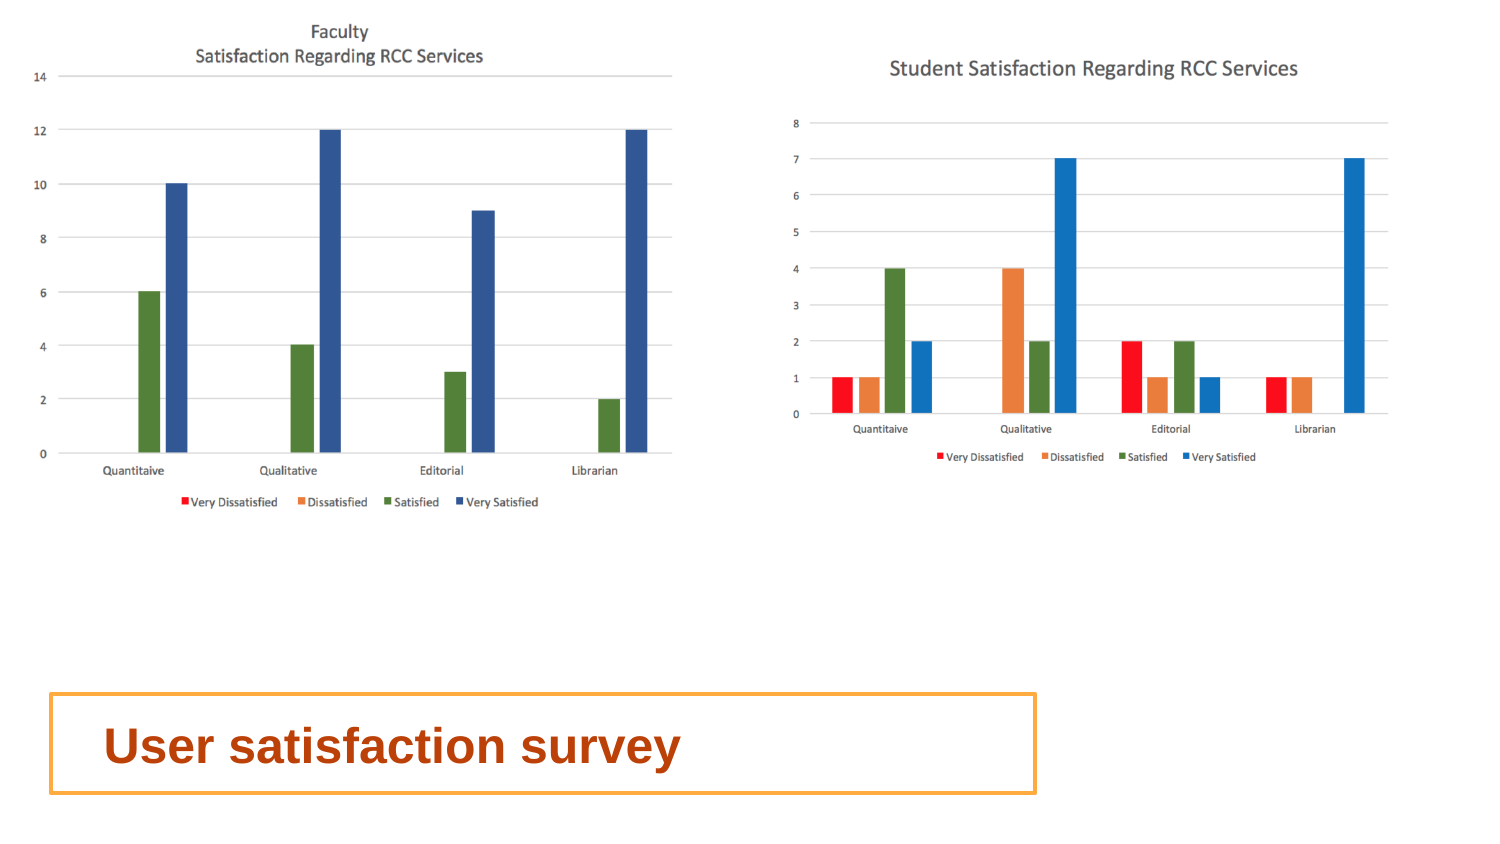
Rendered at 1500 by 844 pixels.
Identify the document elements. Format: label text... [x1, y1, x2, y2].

list User satisfaction survey [49, 692, 1037, 795]
picture [0, 3, 1426, 544]
